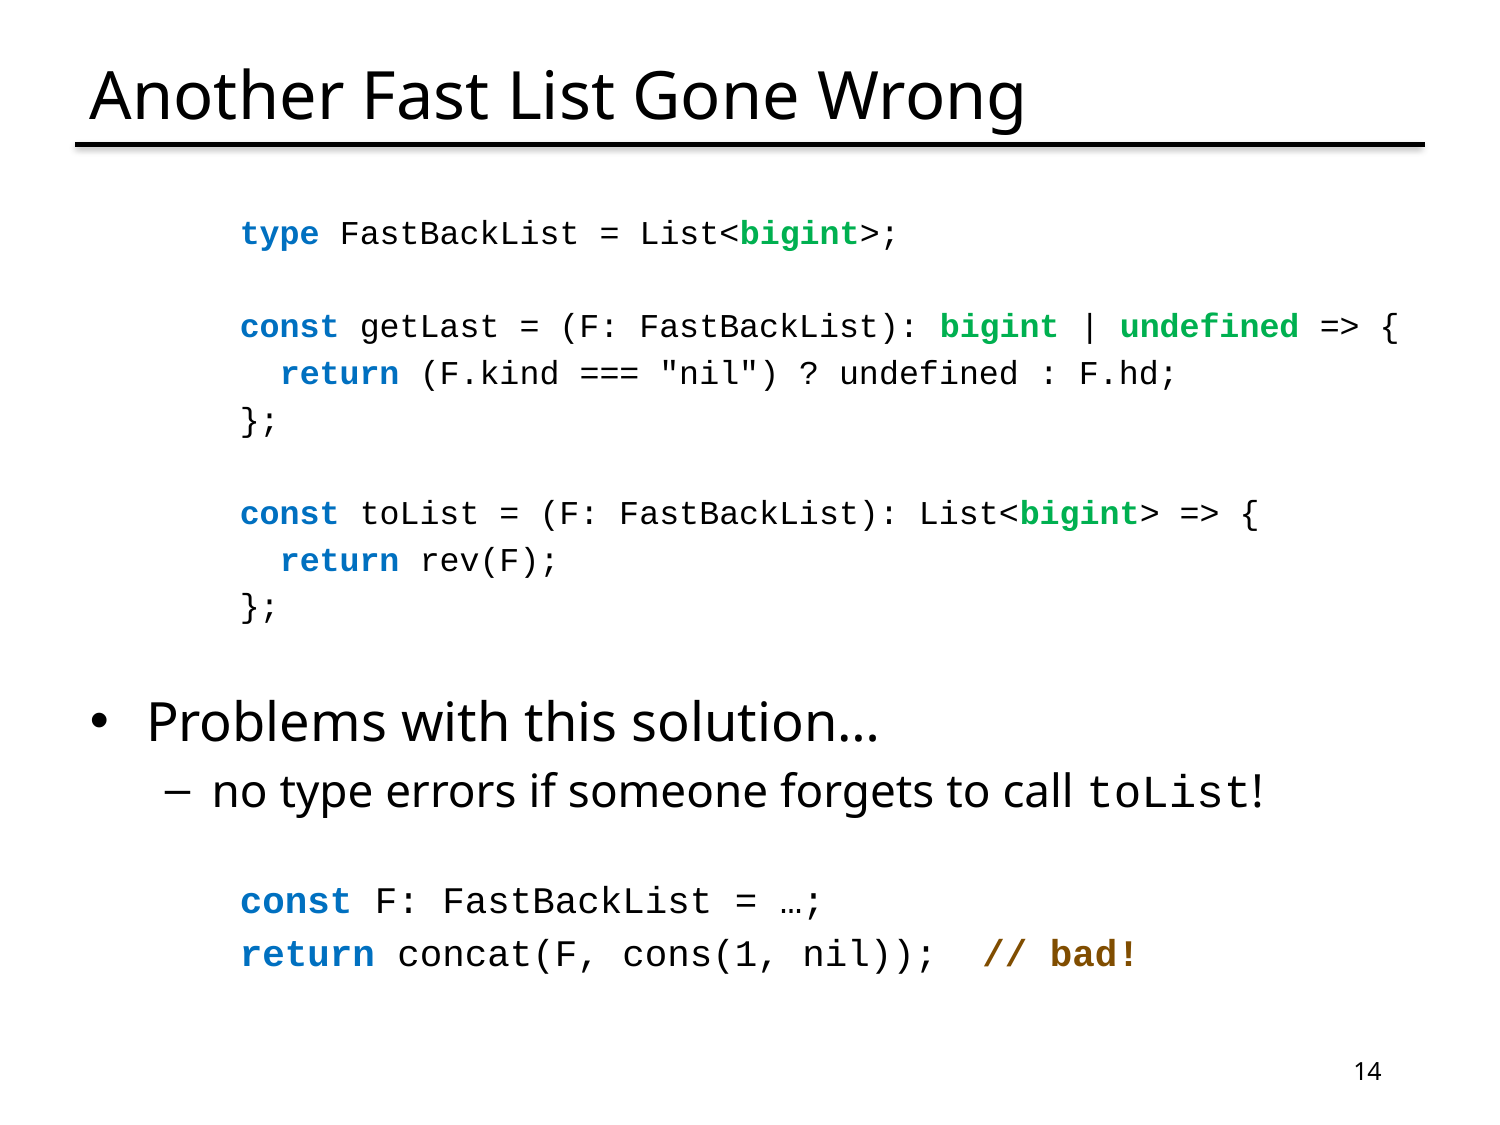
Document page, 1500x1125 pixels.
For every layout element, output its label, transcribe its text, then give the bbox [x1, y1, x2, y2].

list type FastBackList = List<bigint>; const getLast = (F: FastBackList): bigint | undefined => { return (F.kind === "nil") ? undefined : F.hd; }; const toList = (F: FastBackList): List<bigint> => { return rev(F); }; Problems with this solution… no type errors if someone forgets to call toList! const F: FastBackList = …; return concat(F, cons(1, nil)); // bad! [75, 204, 1425, 1048]
title Another Fast List Gone Wrong [75, 45, 1425, 145]
slide_number 14 [1059, 1042, 1397, 1103]
